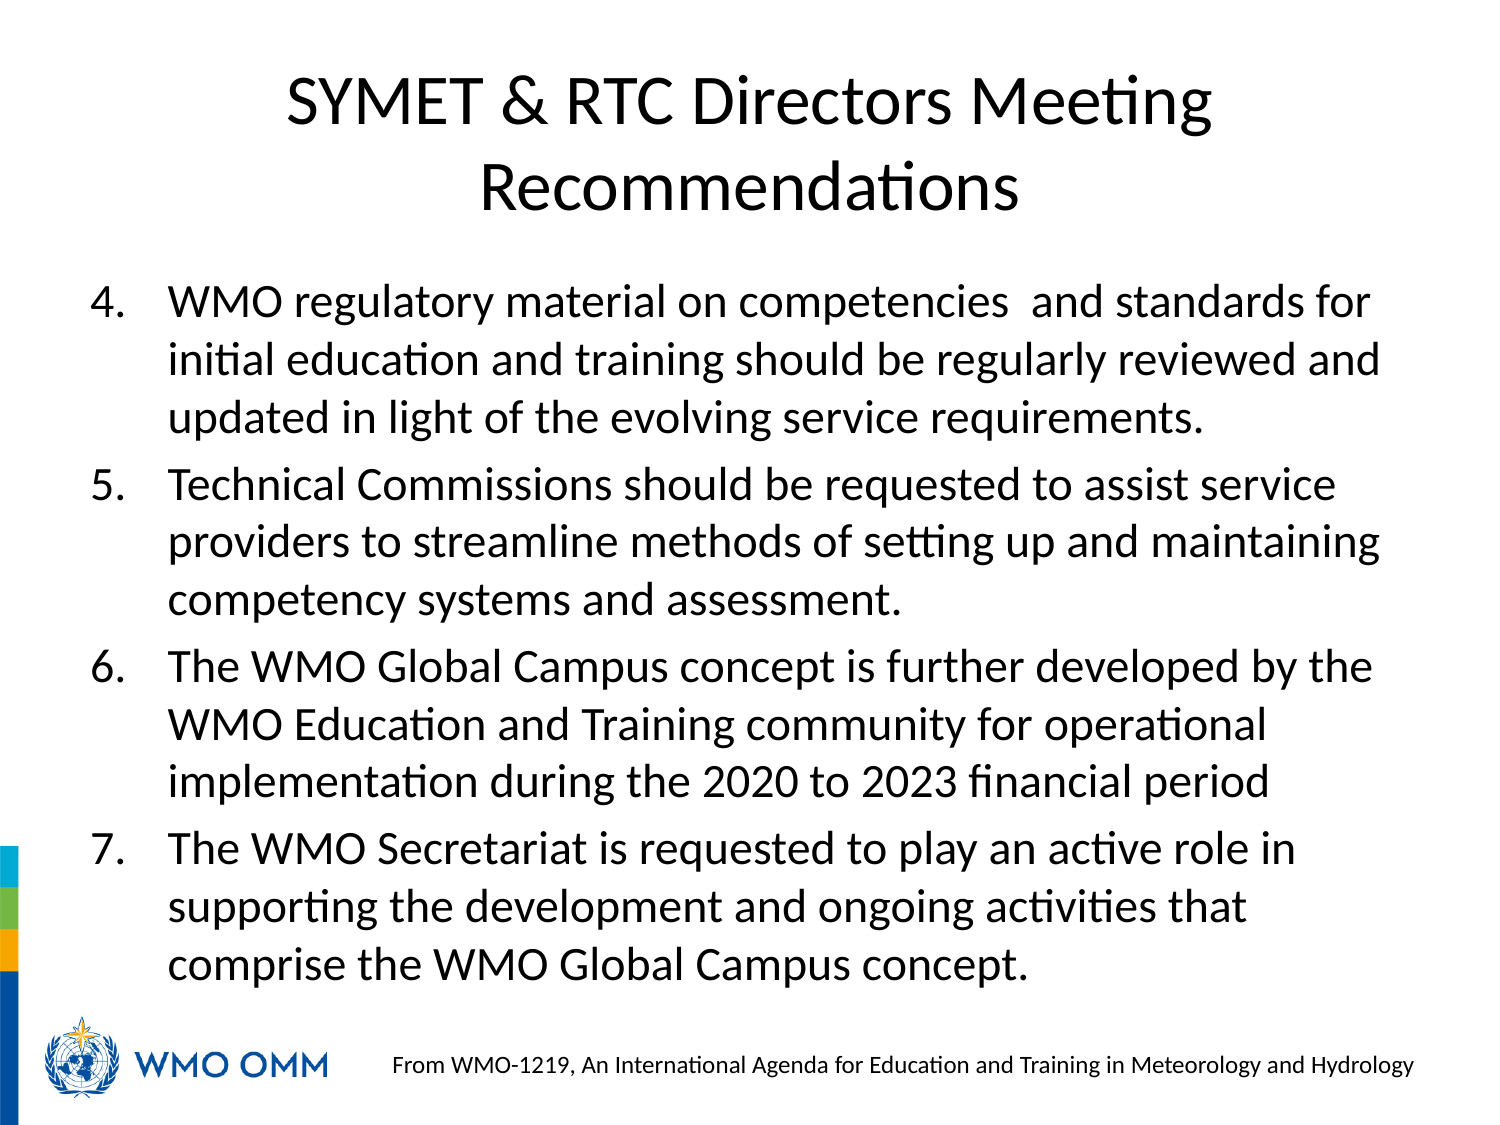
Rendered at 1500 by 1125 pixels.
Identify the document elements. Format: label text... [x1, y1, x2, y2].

text_box From WMO-1219, An International Agenda for Education and Training in Meteorology and Hydrology [377, 1040, 1432, 1086]
title SYMET & RTC Directors Meeting Recommendations [75, 45, 1425, 233]
picture [0, 844, 327, 1125]
list WMO regulatory material on competencies and standards for initial education and training should be regularly reviewed and updated in light of the evolving service requirements. Technical Commissions should be requested to assist service providers to streamline methods of setting up and maintaining competency systems and assessment. The WMO Global Campus concept is further developed by the WMO Education and Training community for operational implementation during the 2020 to 2023 financial period The WMO Secretariat is requested to play an active role in supporting the development and ongoing activities that comprise the WMO Global Campus concept. [75, 262, 1425, 1005]
